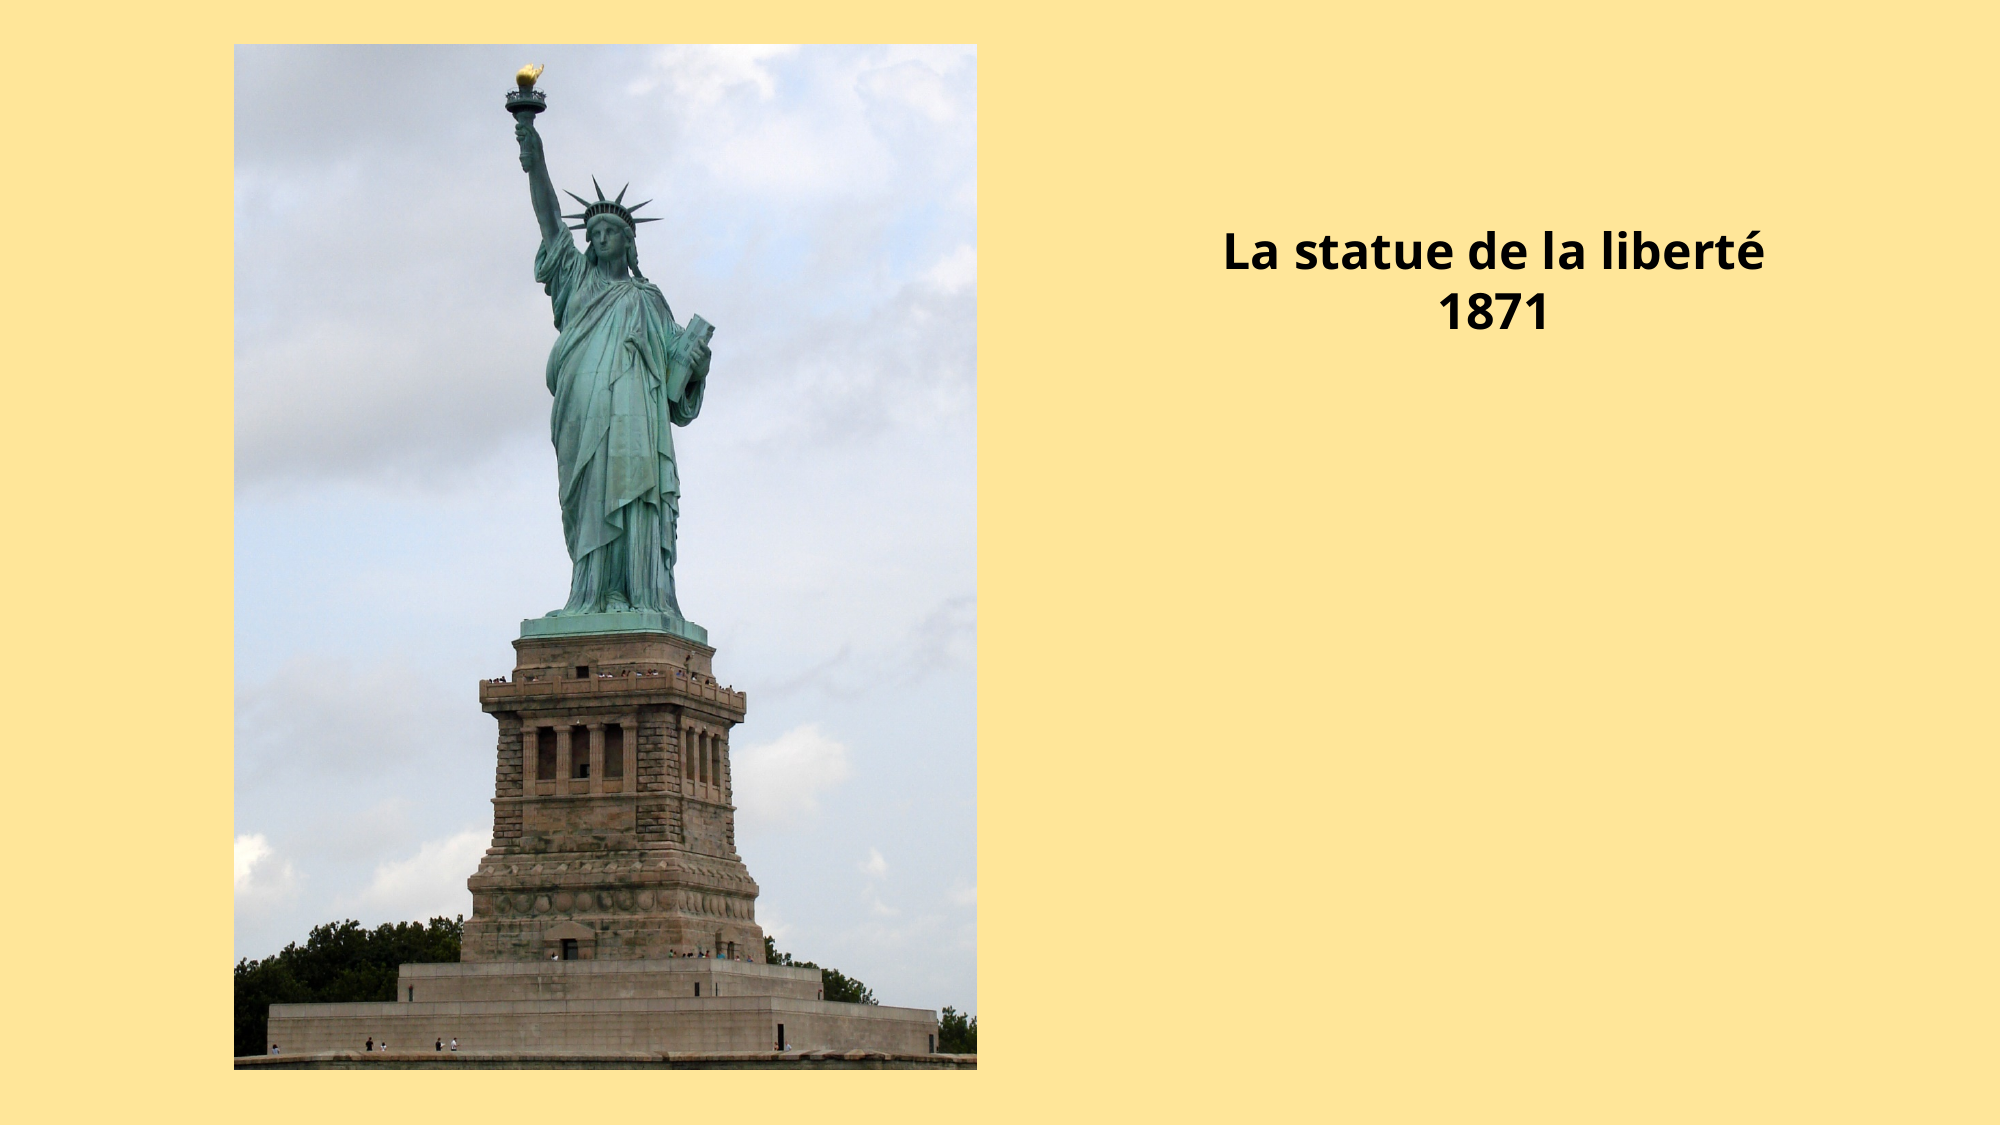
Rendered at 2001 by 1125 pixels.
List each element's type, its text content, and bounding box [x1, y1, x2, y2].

picture [234, 44, 977, 1070]
text_box La statue de la liberté 1871 [1095, 212, 1895, 347]
